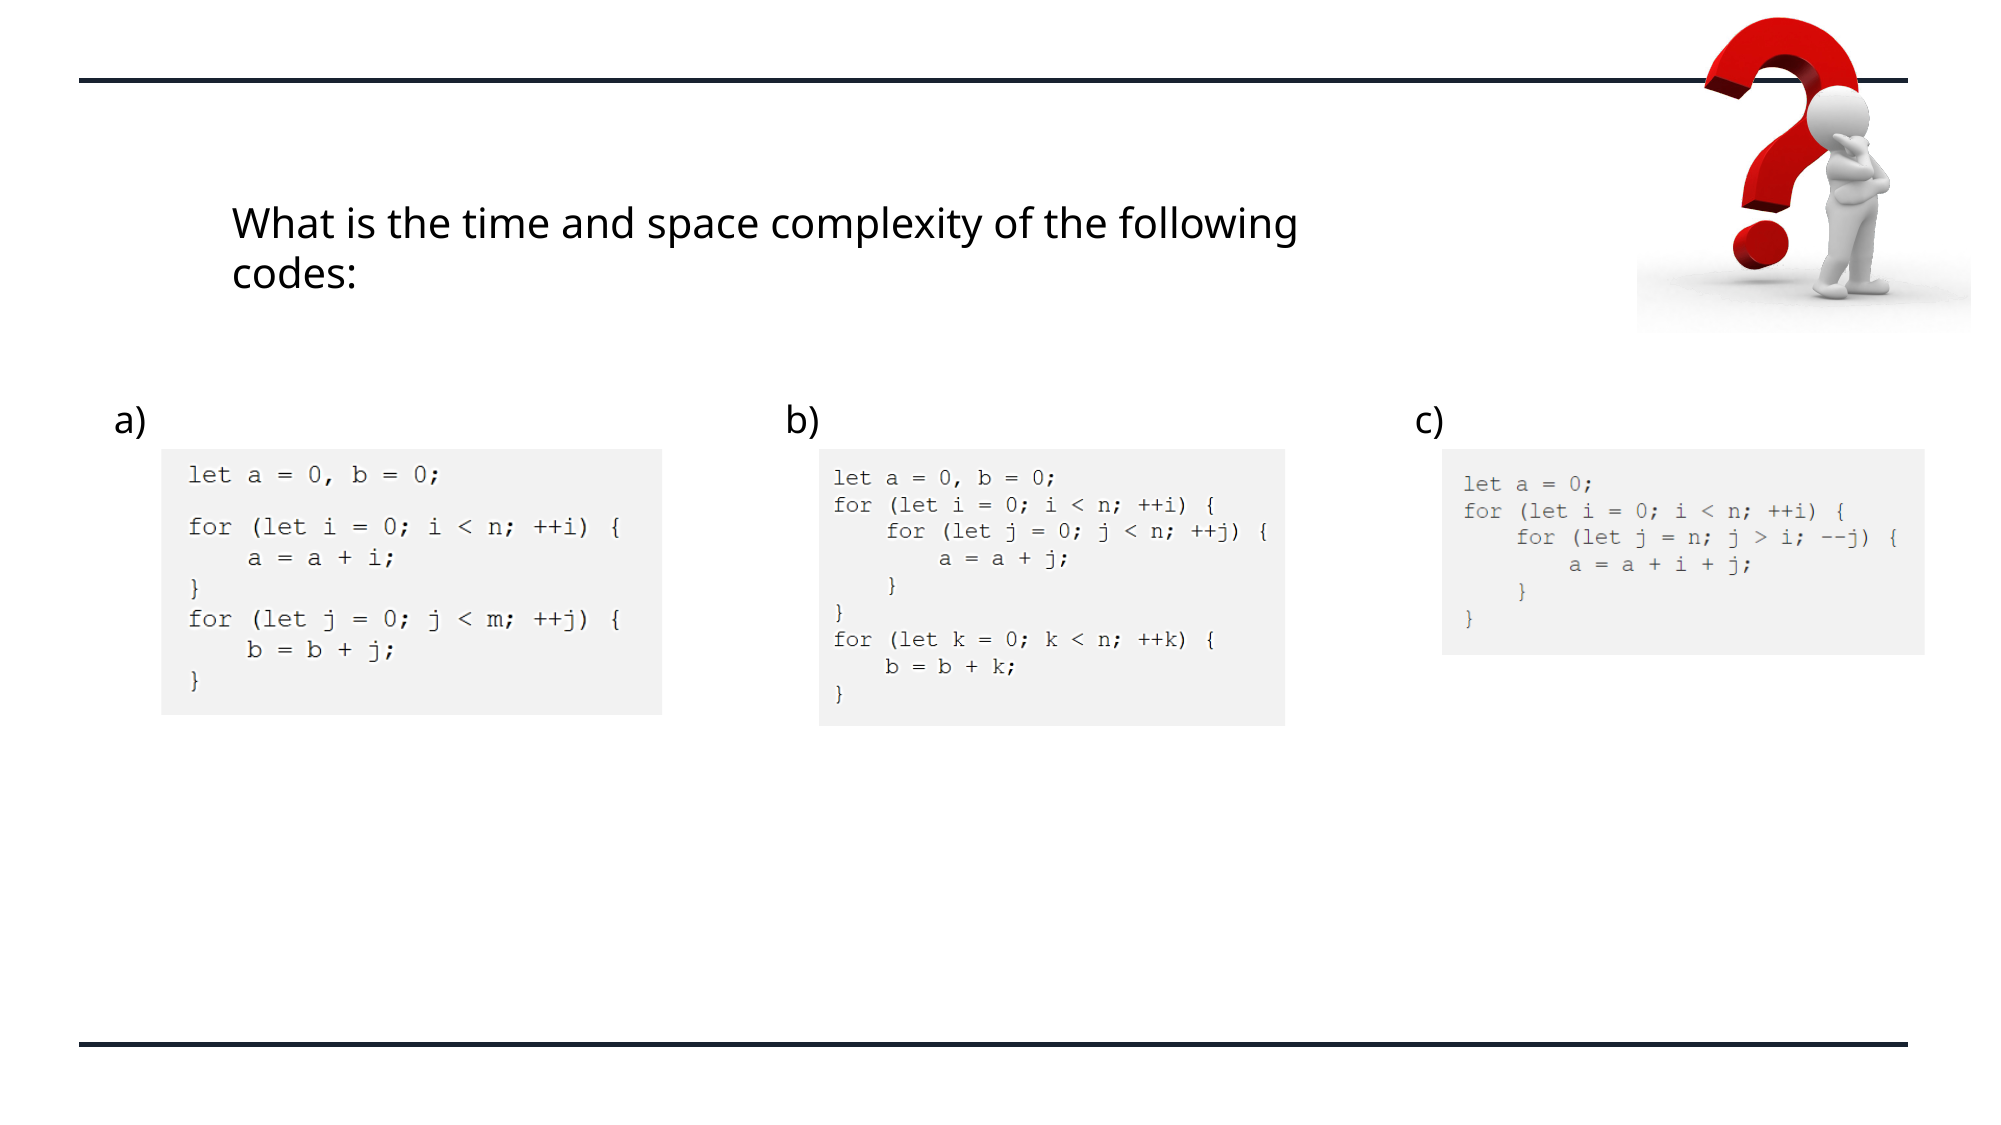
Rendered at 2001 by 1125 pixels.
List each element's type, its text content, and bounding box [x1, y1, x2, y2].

text_box c) [1399, 388, 1459, 449]
text_box What is the time and space complexity of the following codes: [217, 189, 1388, 304]
picture [161, 449, 663, 715]
text_box a) [99, 388, 162, 449]
text_box b) [770, 388, 835, 449]
picture [1637, 0, 1971, 333]
picture [819, 449, 1286, 726]
picture [1442, 449, 1925, 655]
